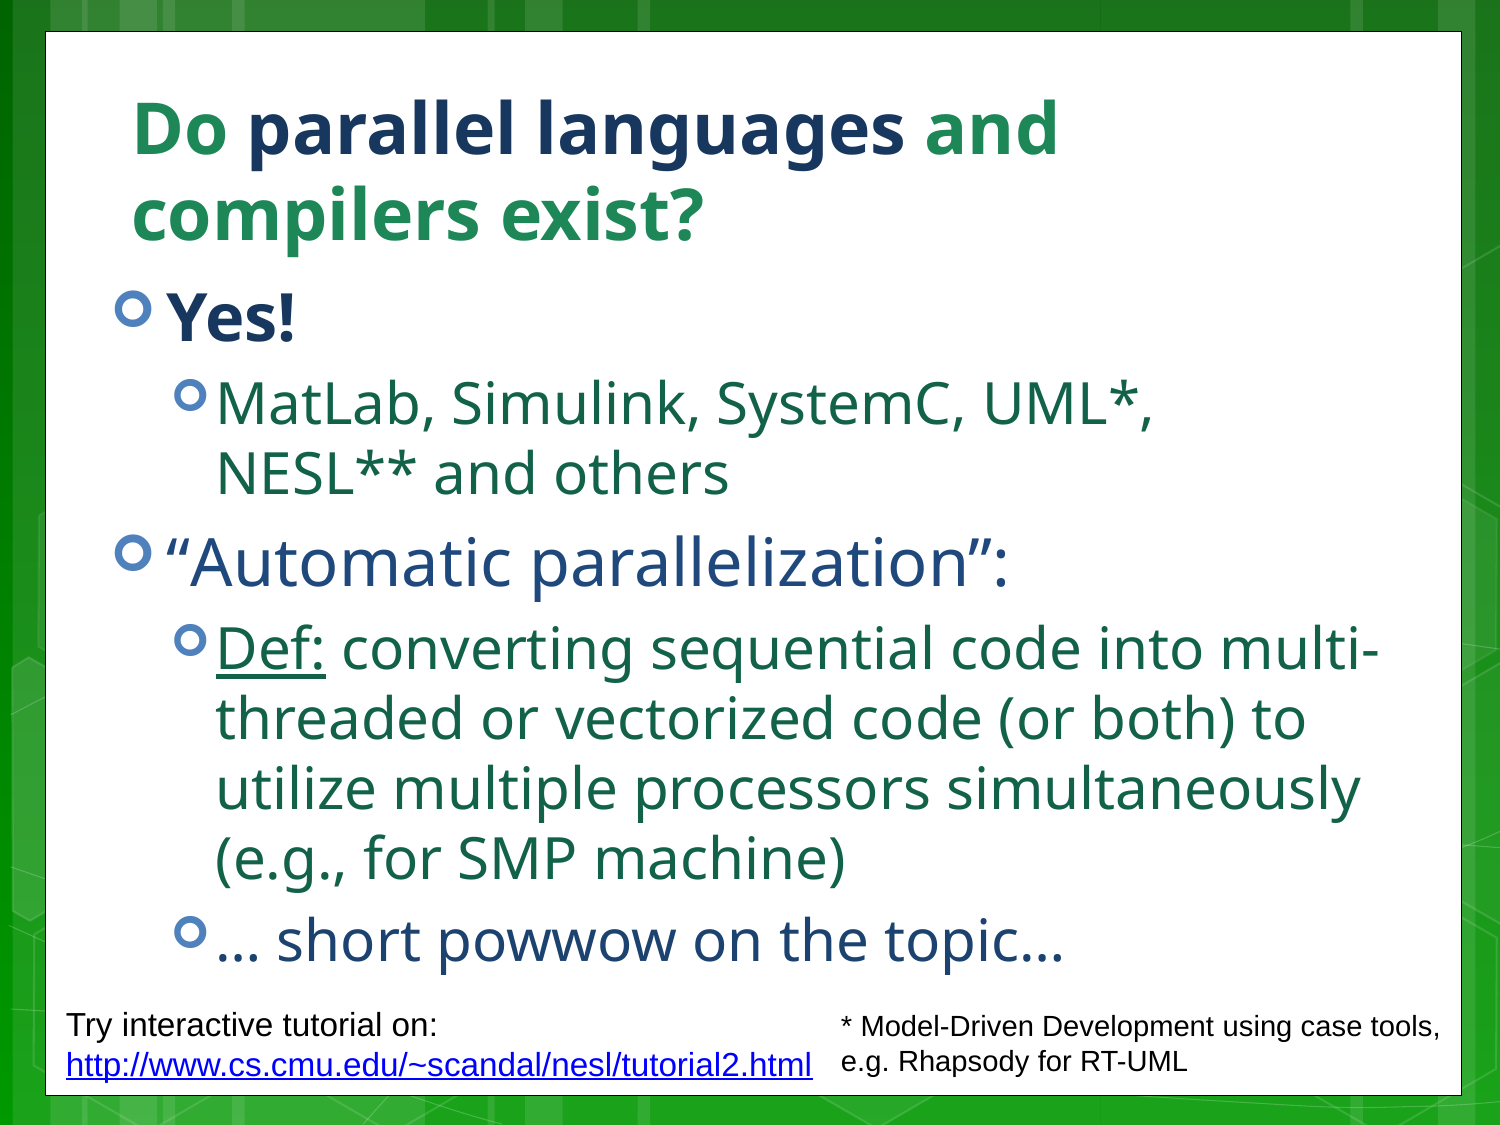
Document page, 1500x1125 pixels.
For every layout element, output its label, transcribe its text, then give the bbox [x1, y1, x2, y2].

text_box Try interactive tutorial on: http://www.cs.cmu.edu/~scandal/nesl/tutorial2.html [51, 995, 860, 1090]
text_box * Model-Driven Development using case tools, e.g. Rhapsody for RT-UML [860, 1000, 1500, 1086]
list Yes! MatLab, Simulink, SystemC, UML*, NESL** and others “Automatic parallelization”: Def: converting sequential code into multi-threaded or vectorized code (or both) to utilize multiple processors simultaneously (e.g., for SMP machine) … short powwow on the topic… [95, 267, 1410, 1000]
title Do parallel languages and compilers exist? [116, 74, 1269, 263]
